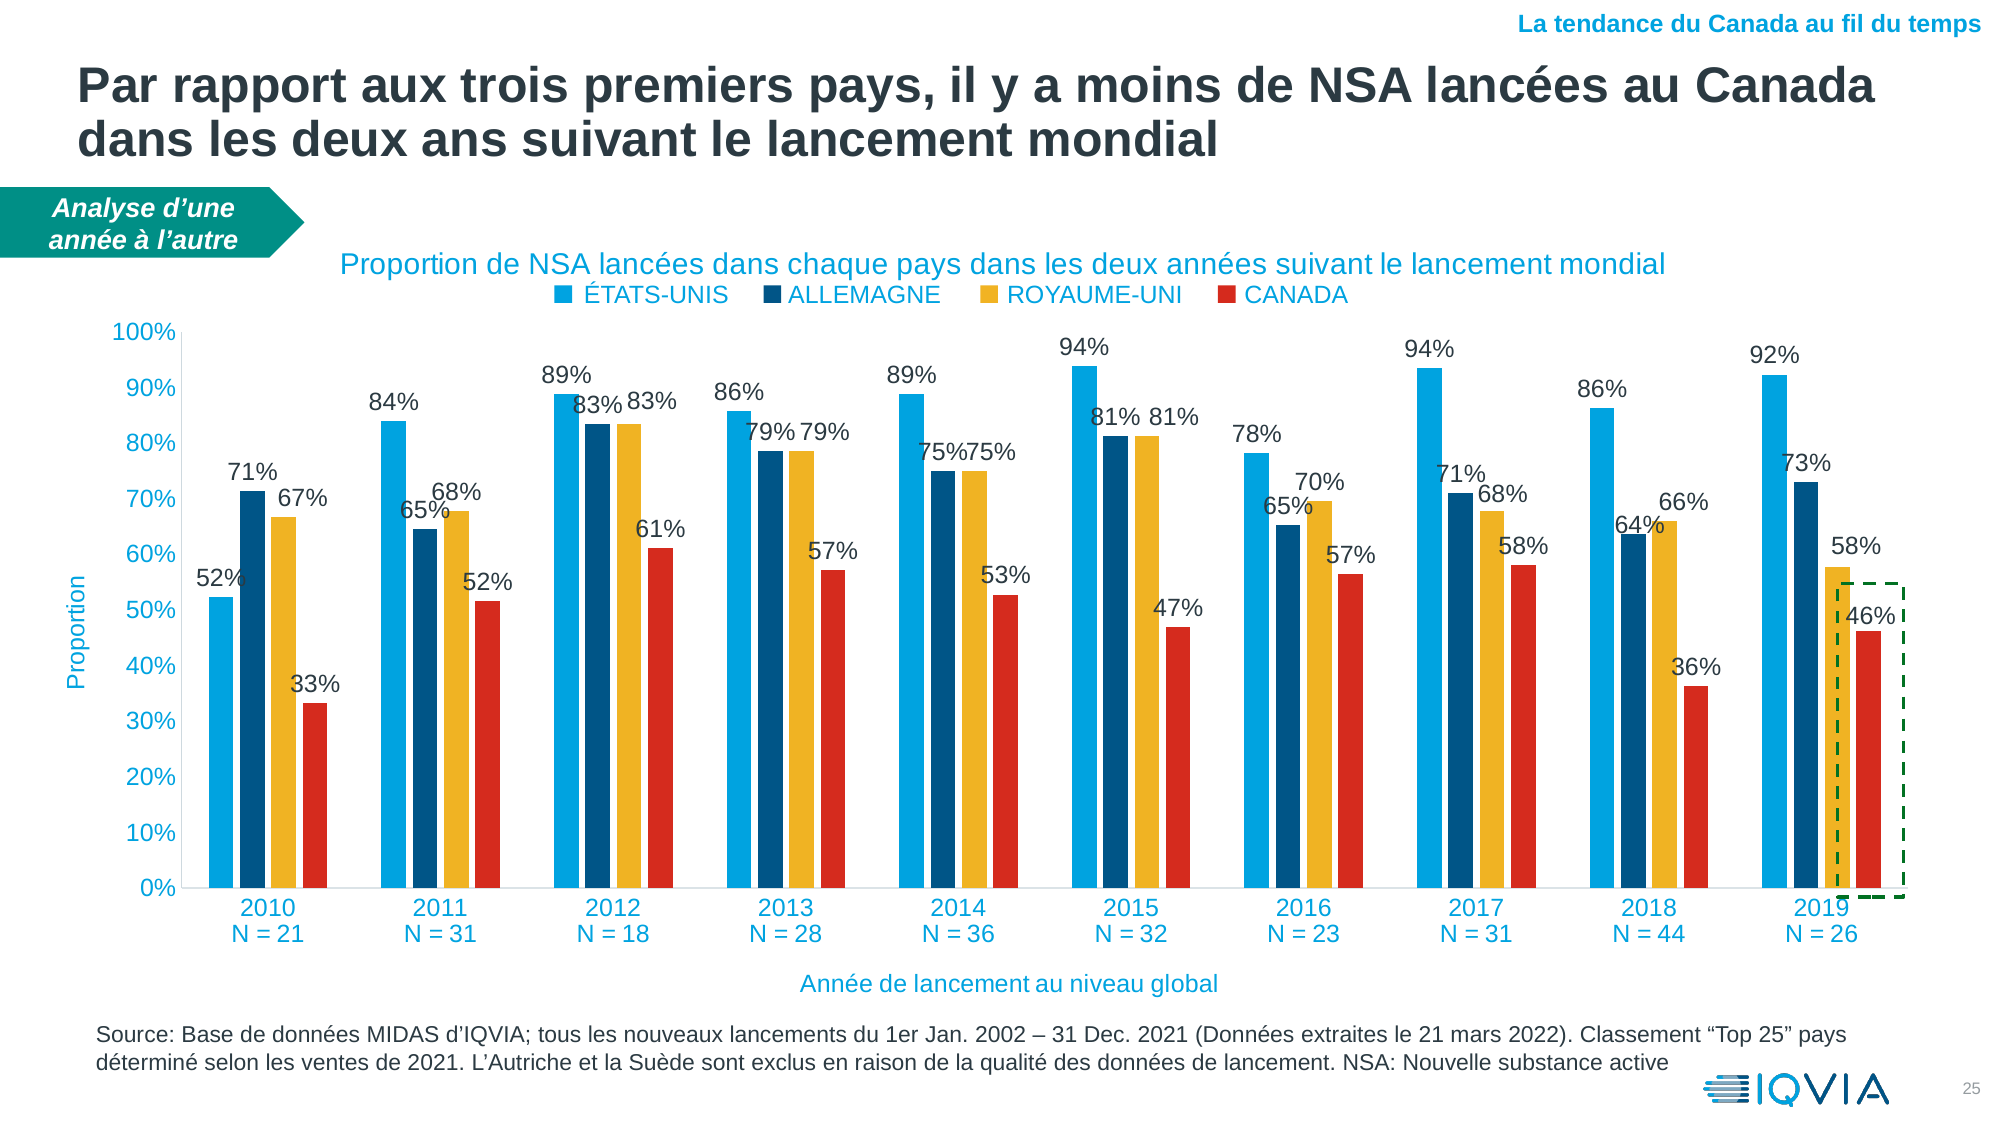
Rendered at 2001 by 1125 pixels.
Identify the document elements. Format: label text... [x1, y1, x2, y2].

title Par rapport aux trois premiers pays, il y a moins de NSA lancées au Canada dans les deux ans suivant le lancement mondial [63, 48, 1924, 175]
picture [1702, 1083, 1790, 1108]
text_box La tendance du Canada au fil du temps [1502, 0, 1998, 45]
chart [54, 215, 1953, 1008]
text_box Analyse d’une année à l’autre [0, 187, 298, 258]
picture [1793, 1072, 1890, 1108]
picture [1773, 1083, 1795, 1100]
text_box Source: Base de données MIDAS d’IQVIA; tous les nouveaux lancements du 1er Jan. 2002 – 31 Dec. 2021 (Données extraites le 21 mars 2022). Classement “Top 25” pays déterminé selon les ventes de 2021. L’Autriche et la Suède sont exclus en raison de la qualité des données de lancement. NSA: Nouvelle substance active [81, 1012, 1878, 1083]
